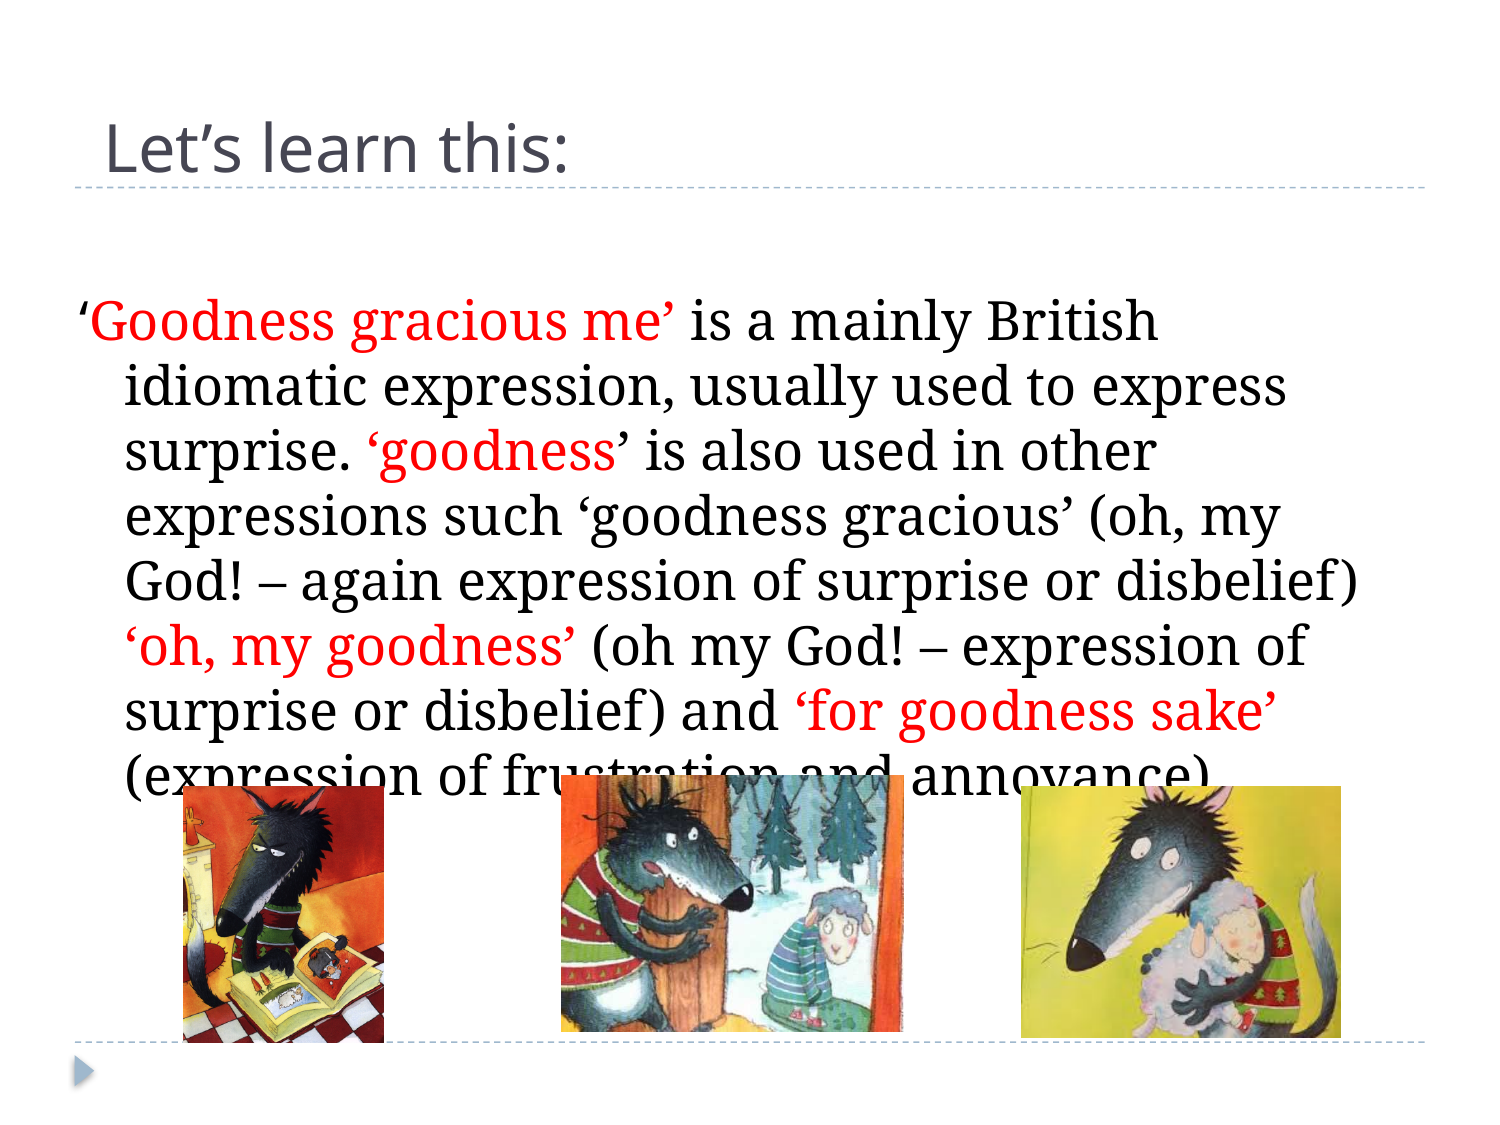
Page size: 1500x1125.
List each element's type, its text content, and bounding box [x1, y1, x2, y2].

picture [1021, 786, 1341, 1038]
title Let’s learn this: [88, 30, 1439, 194]
list ‘Goodness gracious me’ is a mainly British idiomatic expression, usually used to express surprise. ‘goodness’ is also used in other expressions such ‘goodness gracious’ (oh, my God! – again expression of surprise or disbelief) ‘oh, my goodness’ (oh my God! – expression of surprise or disbelief) and ‘for goodness sake’ (expression of frustration and annoyance). [64, 278, 1415, 1089]
picture [560, 774, 904, 1033]
picture [182, 786, 384, 1044]
